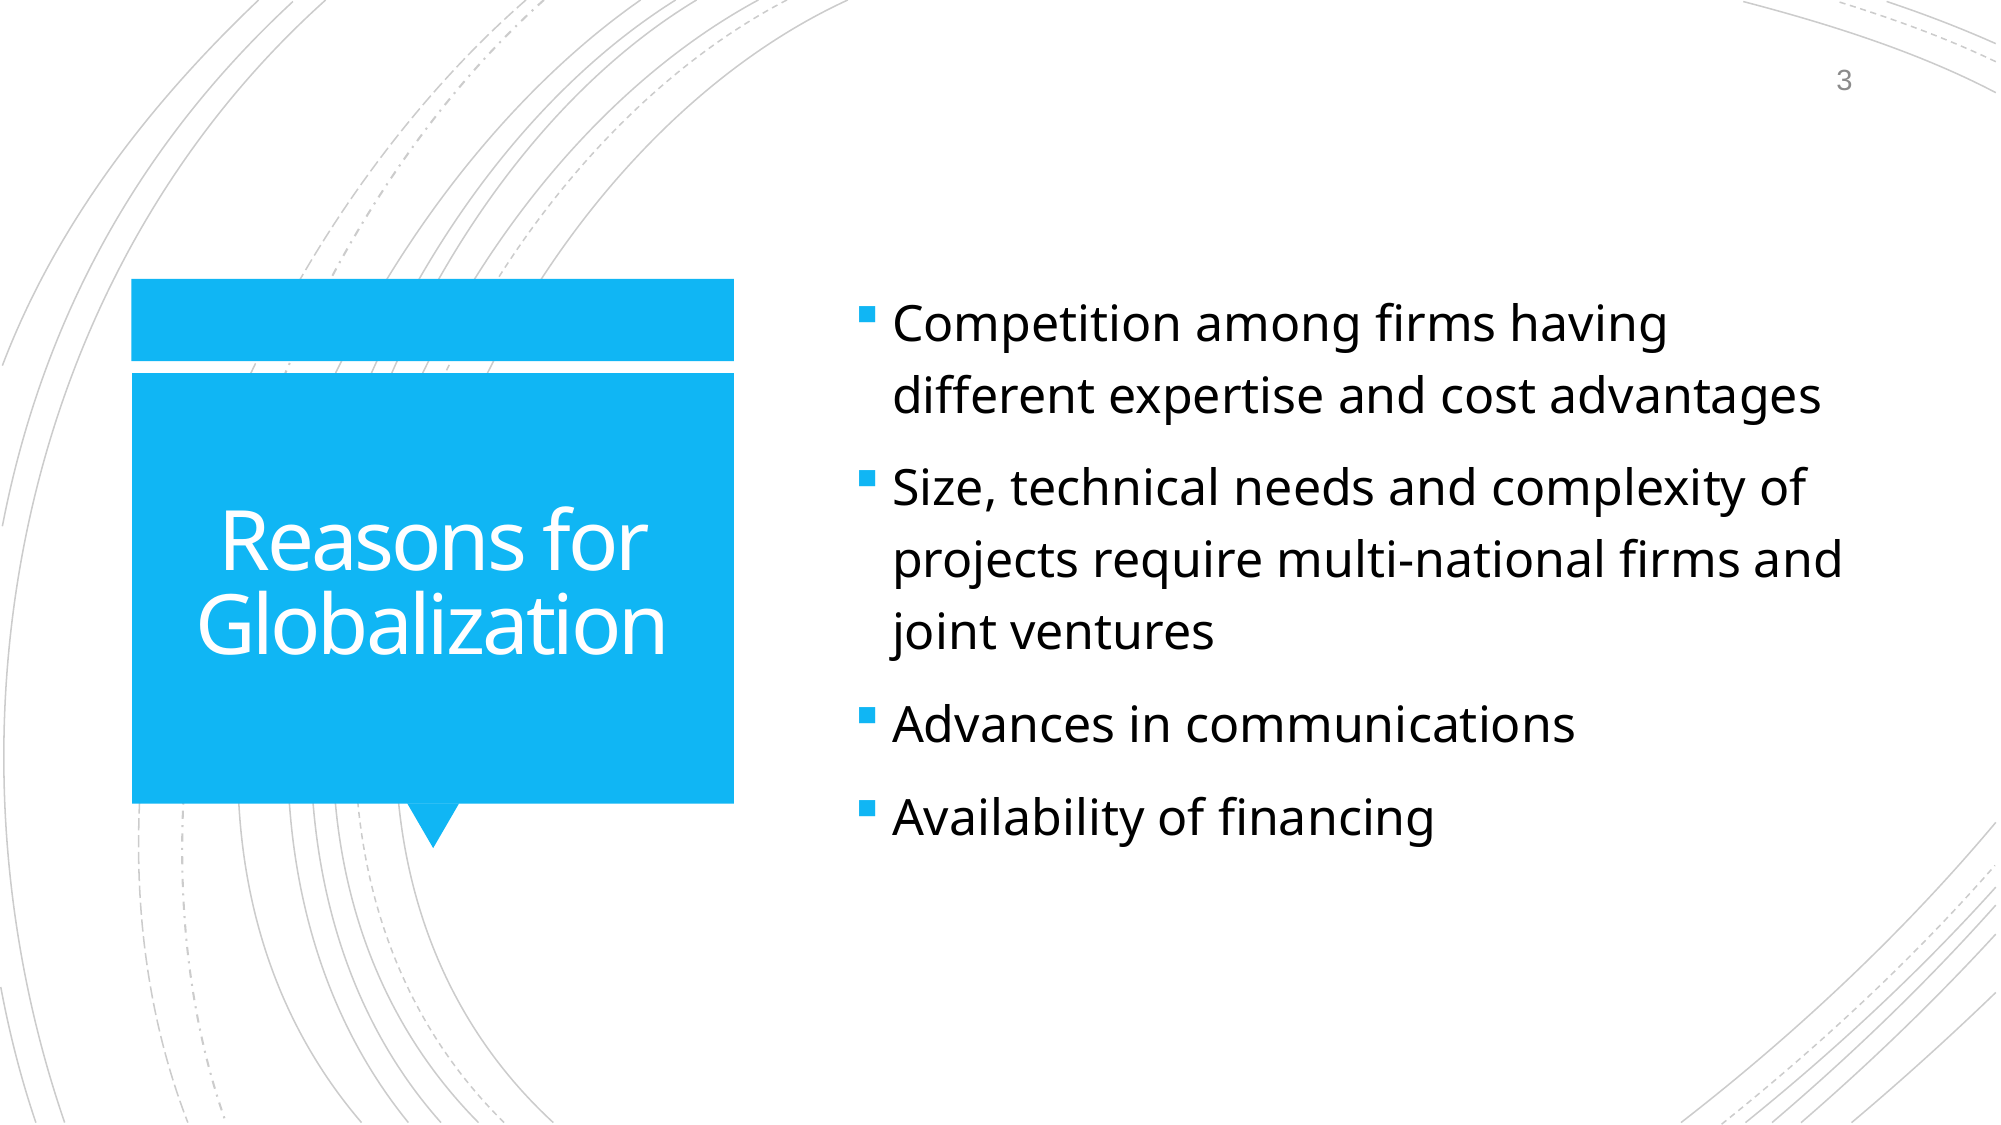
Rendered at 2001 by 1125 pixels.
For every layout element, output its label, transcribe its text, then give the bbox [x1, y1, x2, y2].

title Reasons for Globalization [145, 385, 720, 789]
slide_number 3 [1717, 52, 1868, 105]
list Competition among firms having different expertise and cost advantages Size, technical needs and complexity of projects require multi-national firms and joint ventures Advances in communications Availability of financing [839, 131, 1871, 993]
